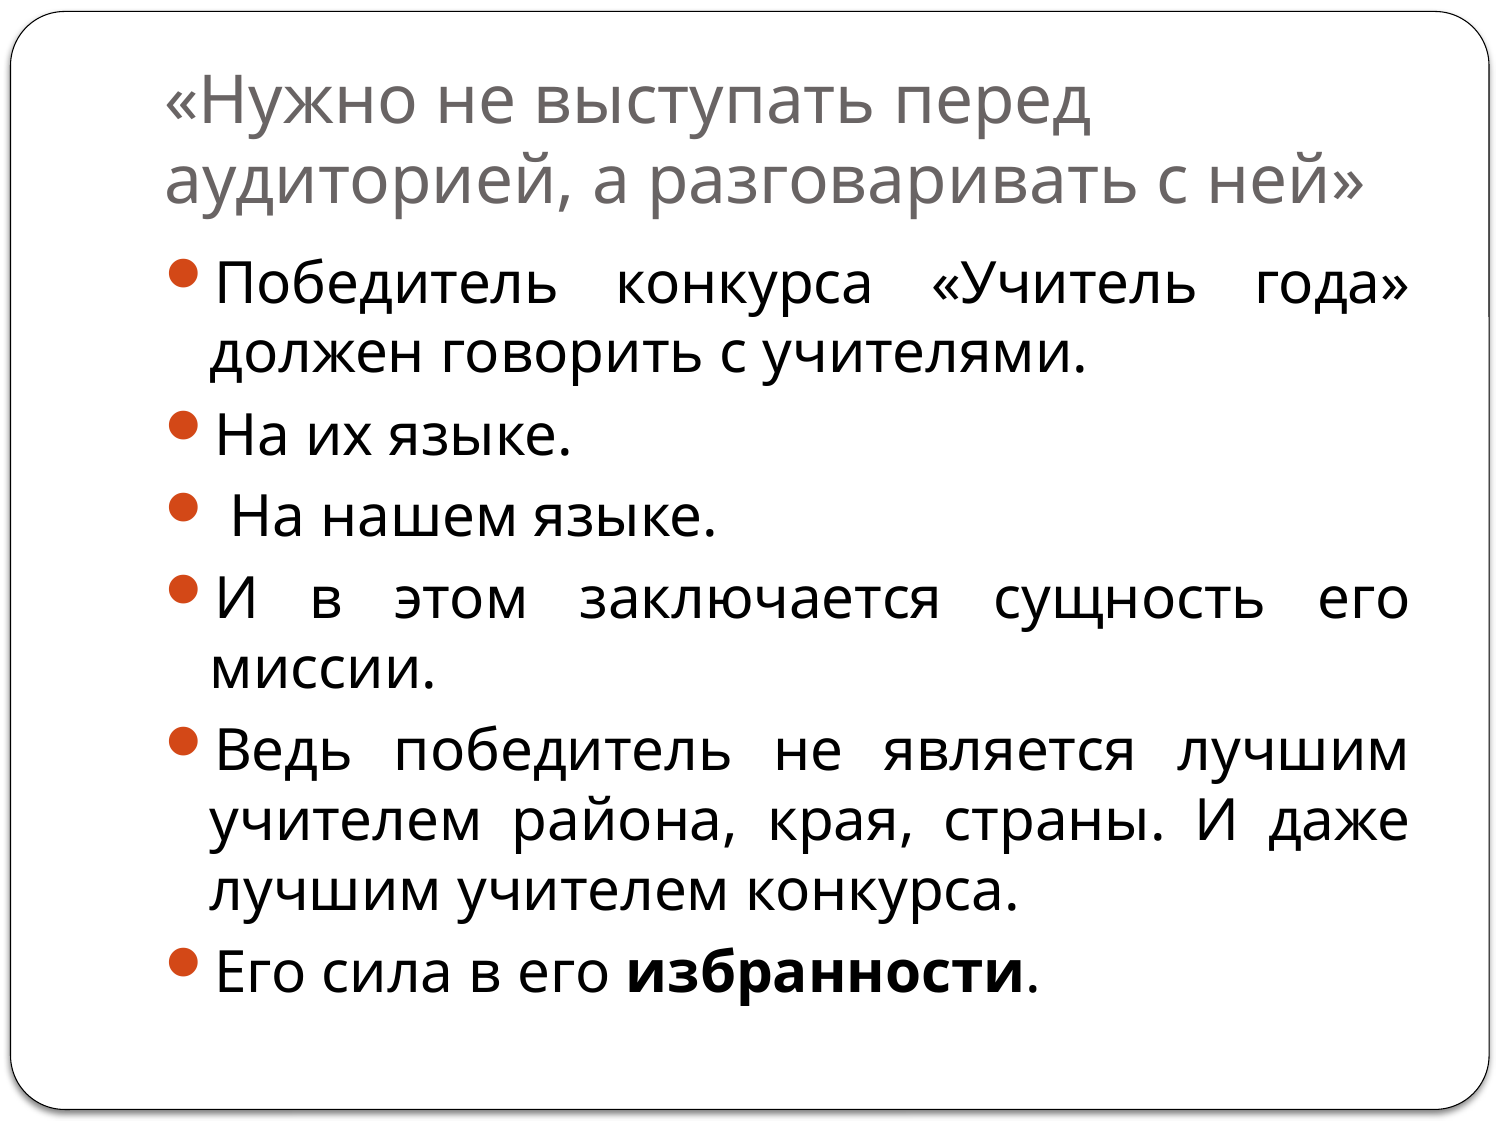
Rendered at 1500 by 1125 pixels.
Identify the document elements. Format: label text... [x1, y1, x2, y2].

list Победитель конкурса «Учитель года» должен говорить с учителями. На их языке. На нашем языке. И в этом заключается сущность его миссии. Ведь победитель не является лучшим учителем района, края, страны. И даже лучшим учителем конкурса. Его сила в его избранности. [150, 237, 1425, 1071]
title «Нужно не выступать перед аудиторией, а разговаривать с ней» [150, 45, 1425, 233]
